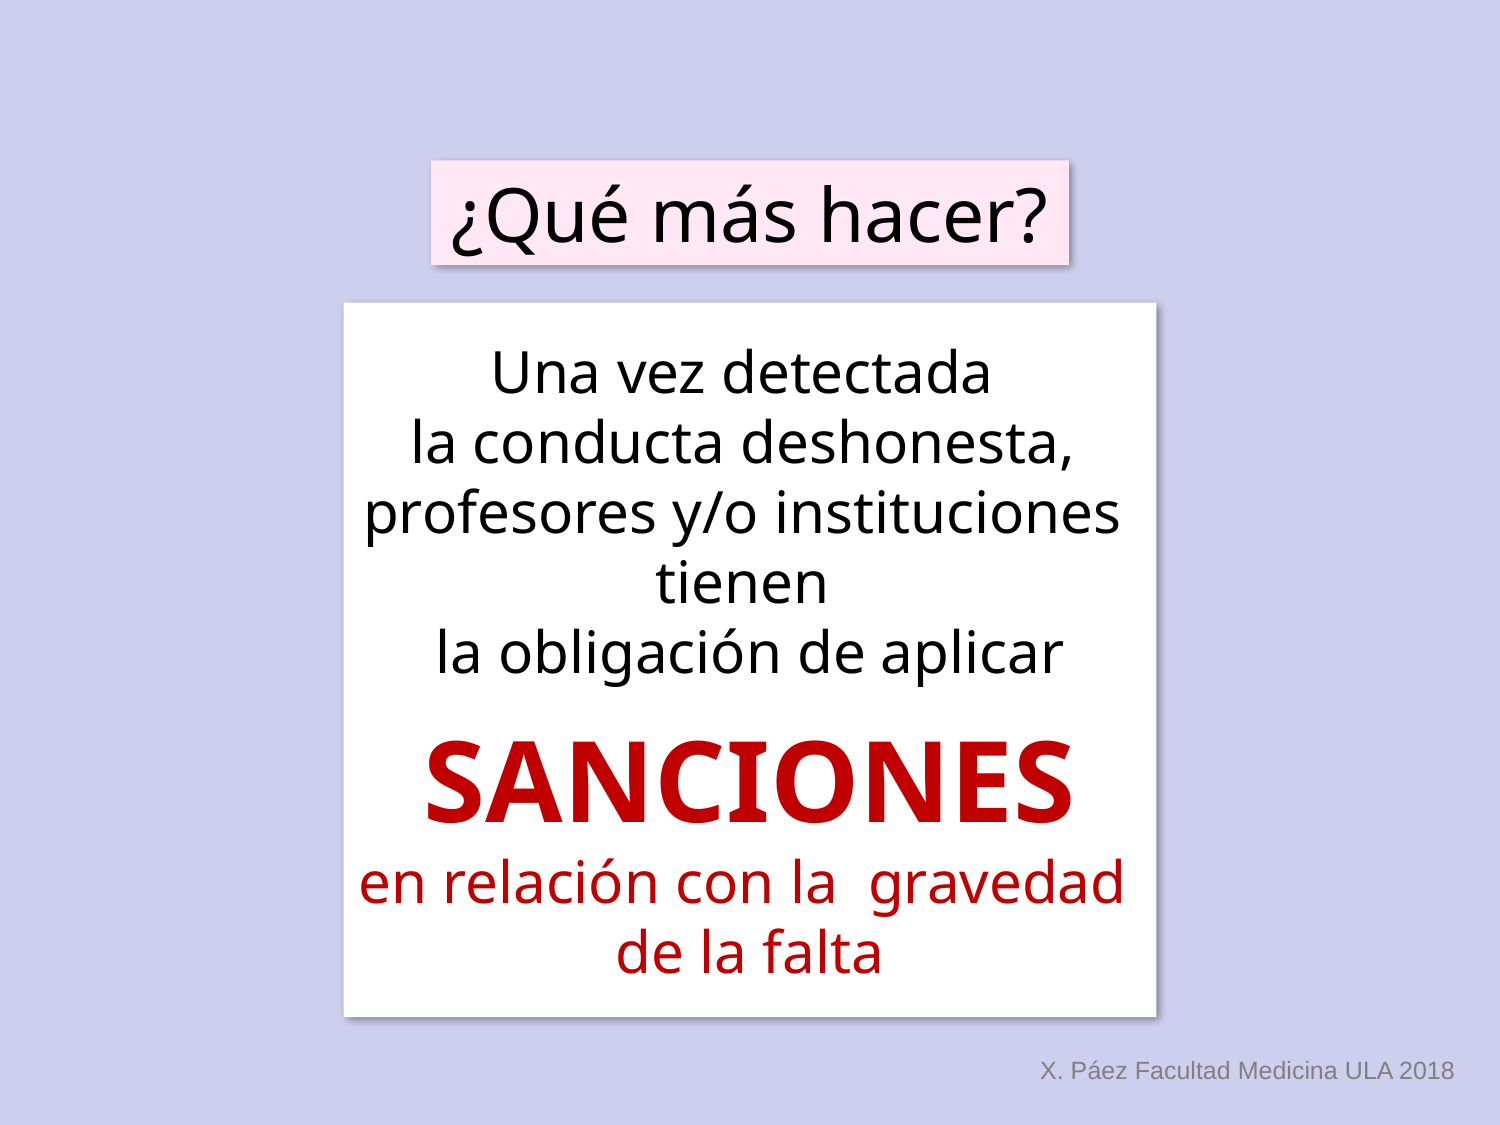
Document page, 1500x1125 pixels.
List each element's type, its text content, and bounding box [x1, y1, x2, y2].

text_box X. Páez Facultad Medicina ULA 2018 [1025, 1047, 1471, 1092]
text_box Una vez detectada la conducta deshonesta, profesores y/o instituciones tienen la obligación de aplicar SANCIONES en relación con la gravedad de la falta [343, 302, 1157, 1018]
text_box ¿Qué más hacer? [431, 160, 1069, 266]
